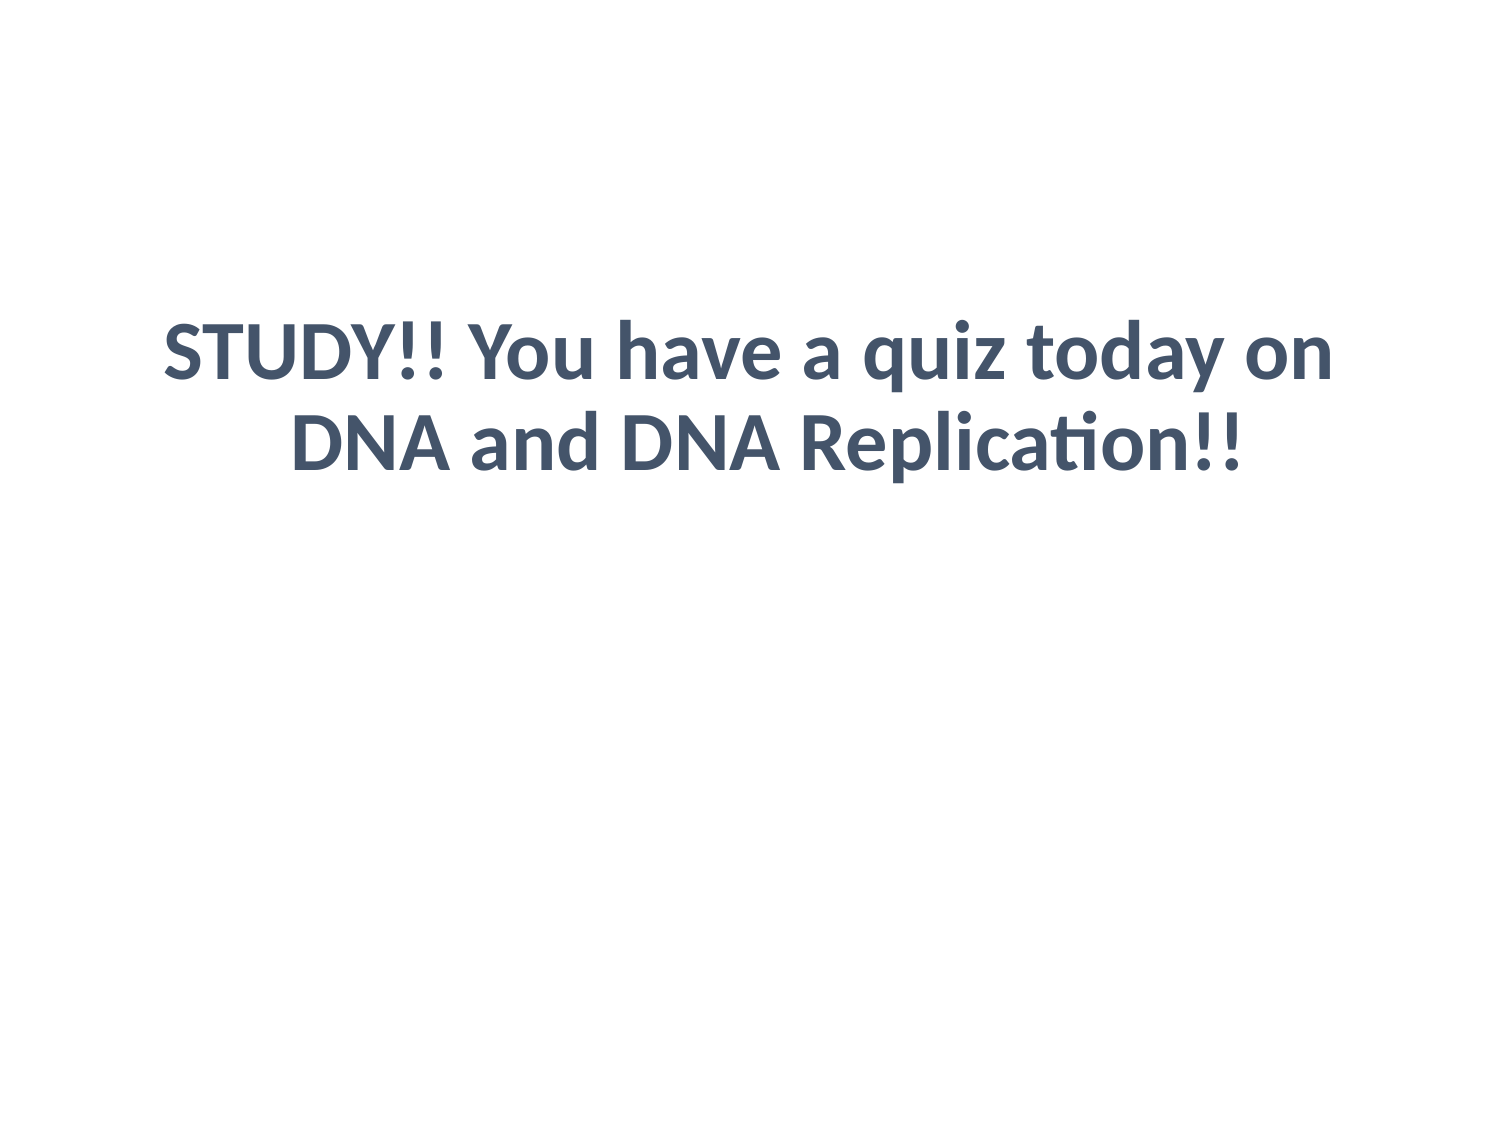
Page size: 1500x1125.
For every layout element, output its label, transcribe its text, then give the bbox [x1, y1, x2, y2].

list STUDY!! You have a quiz today on DNA and DNA Replication!! [103, 299, 1397, 1014]
